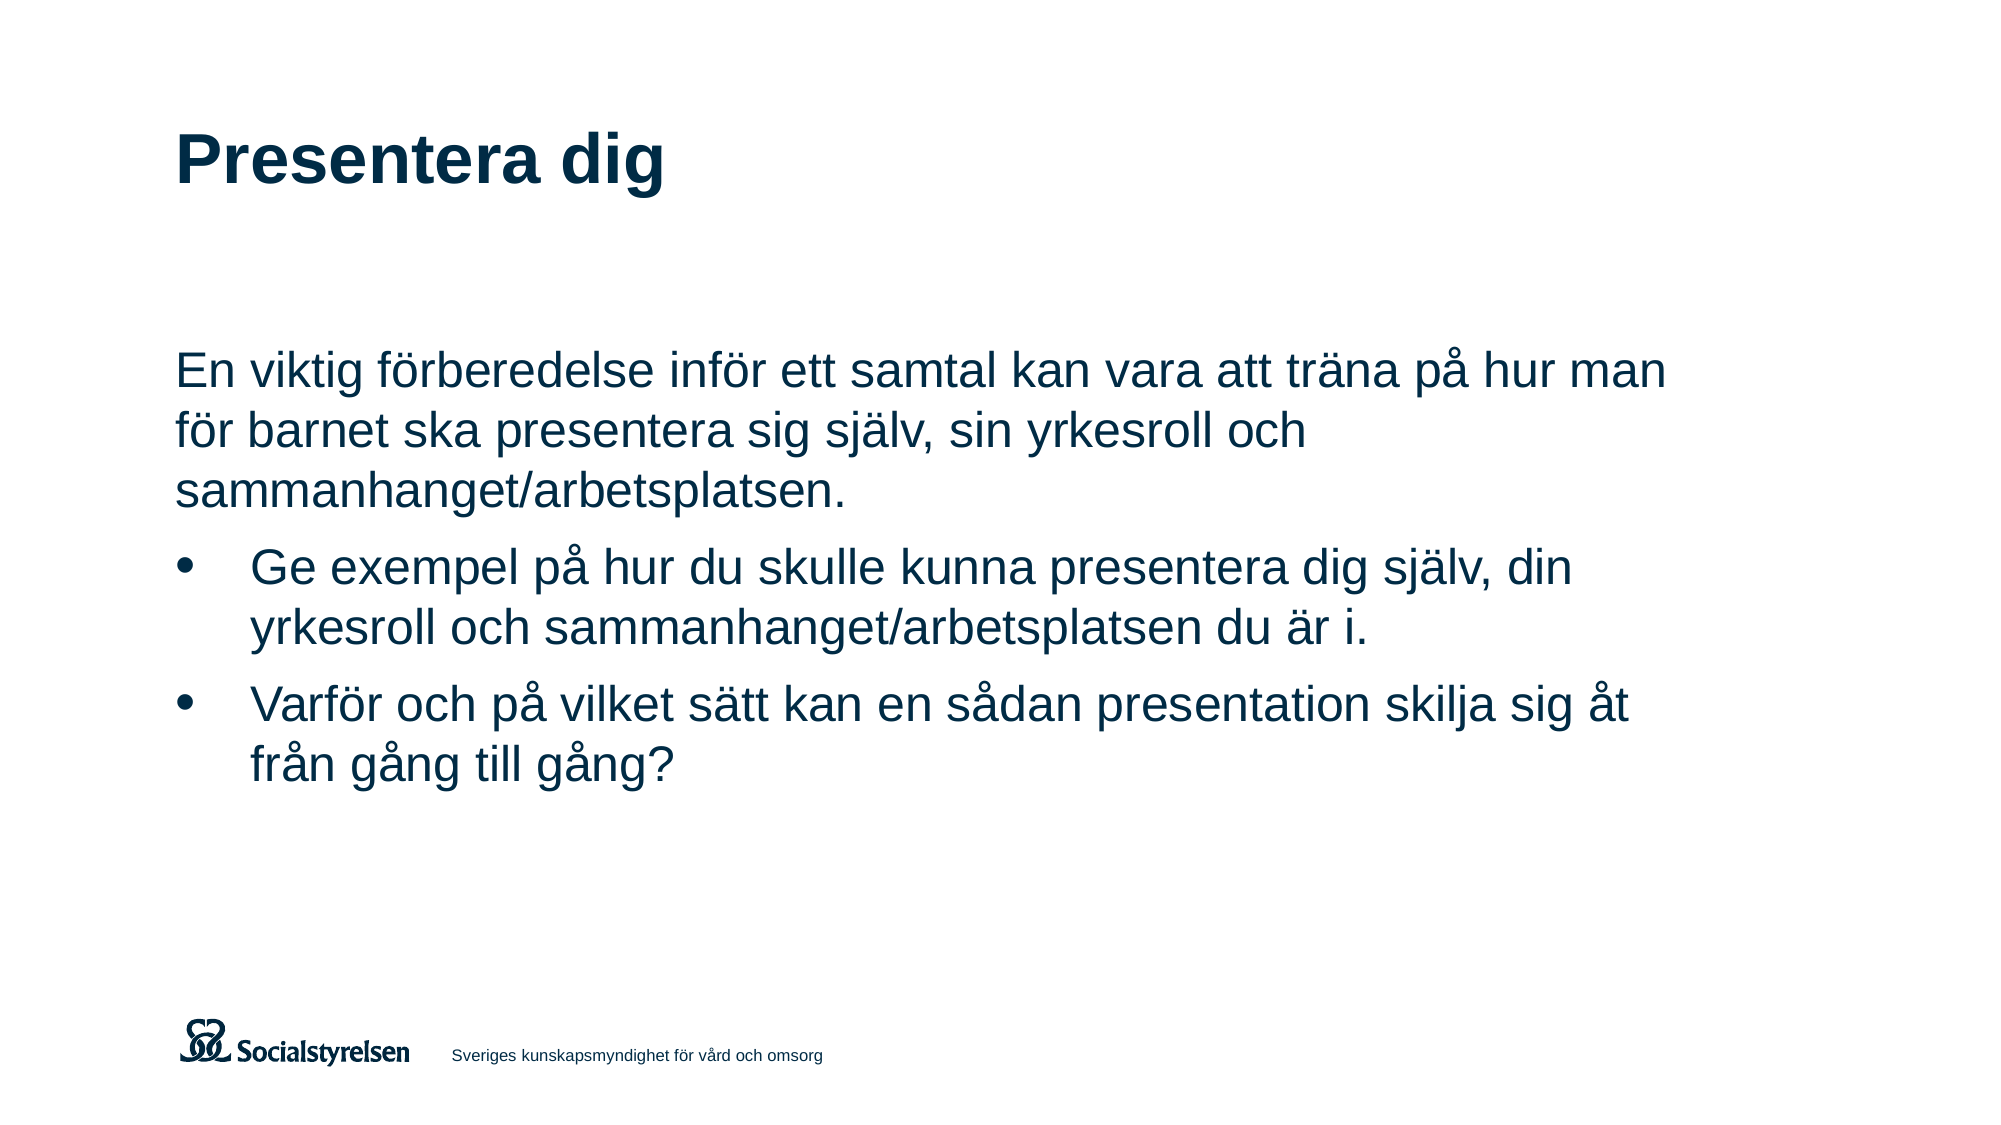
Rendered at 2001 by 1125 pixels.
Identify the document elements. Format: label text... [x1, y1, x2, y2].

list En viktig förberedelse inför ett samtal kan vara att träna på hur man för barnet ska presentera sig själv, sin yrkesroll och sammanhanget/arbetsplatsen. Ge exempel på hur du skulle kunna presentera dig själv, din yrkesroll och sammanhanget/arbetsplatsen du är i. Varför och på vilket sätt kan en sådan presentation skilja sig åt från gång till gång? [175, 337, 1698, 947]
title Presentera dig [175, 112, 1697, 326]
footer Sveriges kunskapsmyndighet för vård och omsorg [451, 1032, 1338, 1077]
